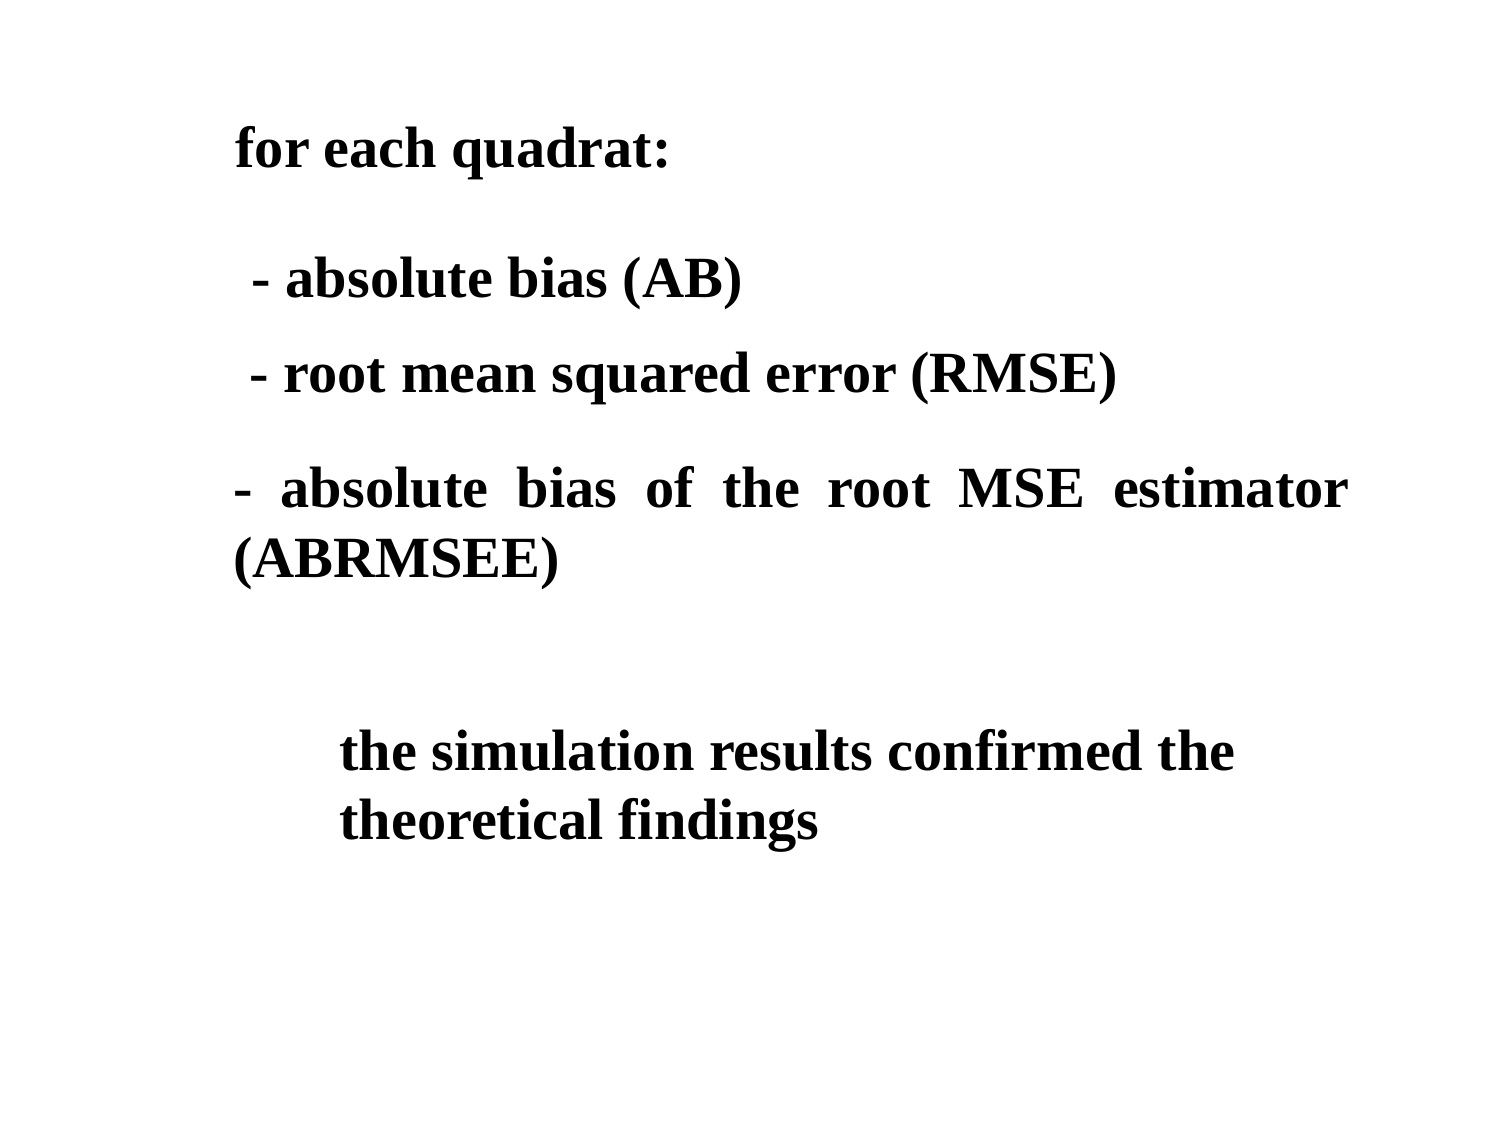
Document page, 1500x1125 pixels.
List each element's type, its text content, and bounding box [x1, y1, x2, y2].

text_box - absolute bias (AB) [236, 231, 758, 317]
text_box for each quadrat: [220, 101, 688, 187]
text_box - root mean squared error (RMSE) [235, 326, 1133, 411]
text_box - absolute bias of the root MSE estimator (ABRMSEE) [218, 441, 1365, 597]
text_box the simulation results confirmed the theoretical findings [324, 704, 1350, 859]
